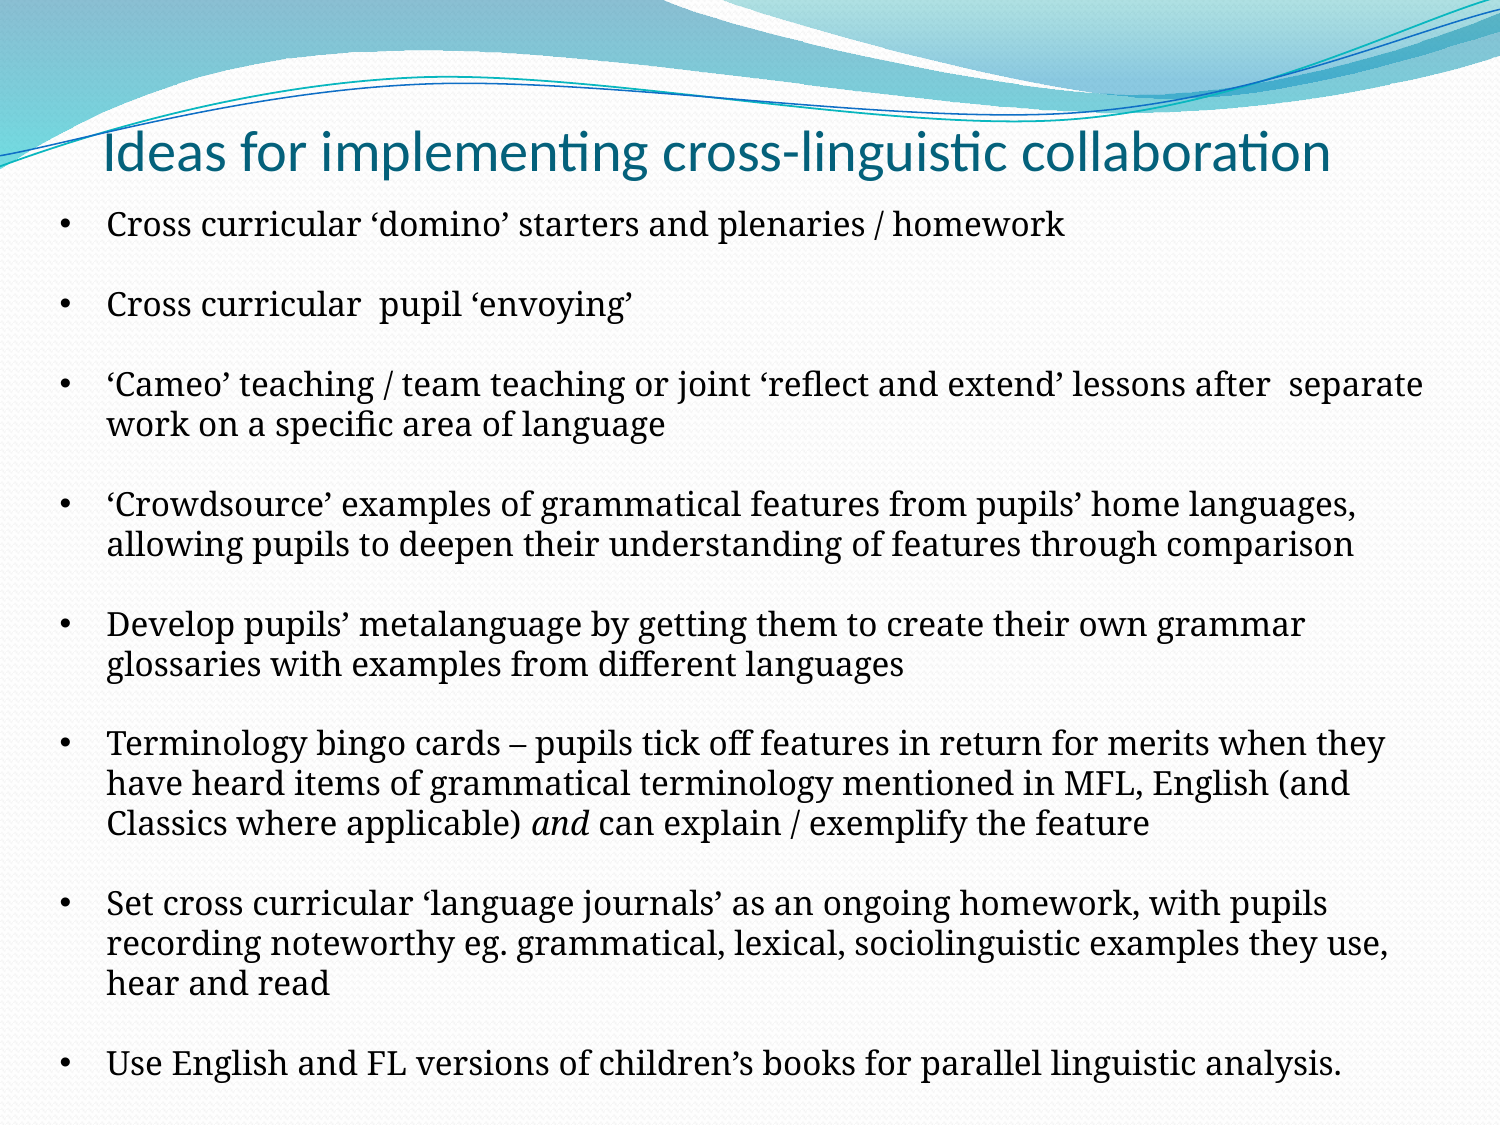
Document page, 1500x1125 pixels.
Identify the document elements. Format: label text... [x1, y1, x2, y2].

text_box Cross curricular ‘domino’ starters and plenaries / homework Cross curricular pupil ‘envoying’ ‘Cameo’ teaching / team teaching or joint ‘reflect and extend’ lessons after separate work on a specific area of language ‘Crowdsource’ examples of grammatical features from pupils’ home languages, allowing pupils to deepen their understanding of features through comparison Develop pupils’ metalanguage by getting them to create their own grammar glossaries with examples from different languages Terminology bingo cards – pupils tick off features in return for merits when they have heard items of grammatical terminology mentioned in MFL, English (and Classics where applicable) and can explain / exemplify the feature Set cross curricular ‘language journals’ as an ongoing homework, with pupils recording noteworthy eg. grammatical, lexical, sociolinguistic examples they use, hear and read Use English and FL versions of children’s books for parallel linguistic analysis. [44, 196, 1483, 1090]
title Ideas for implementing cross-linguistic collaboration [74, 101, 1374, 183]
